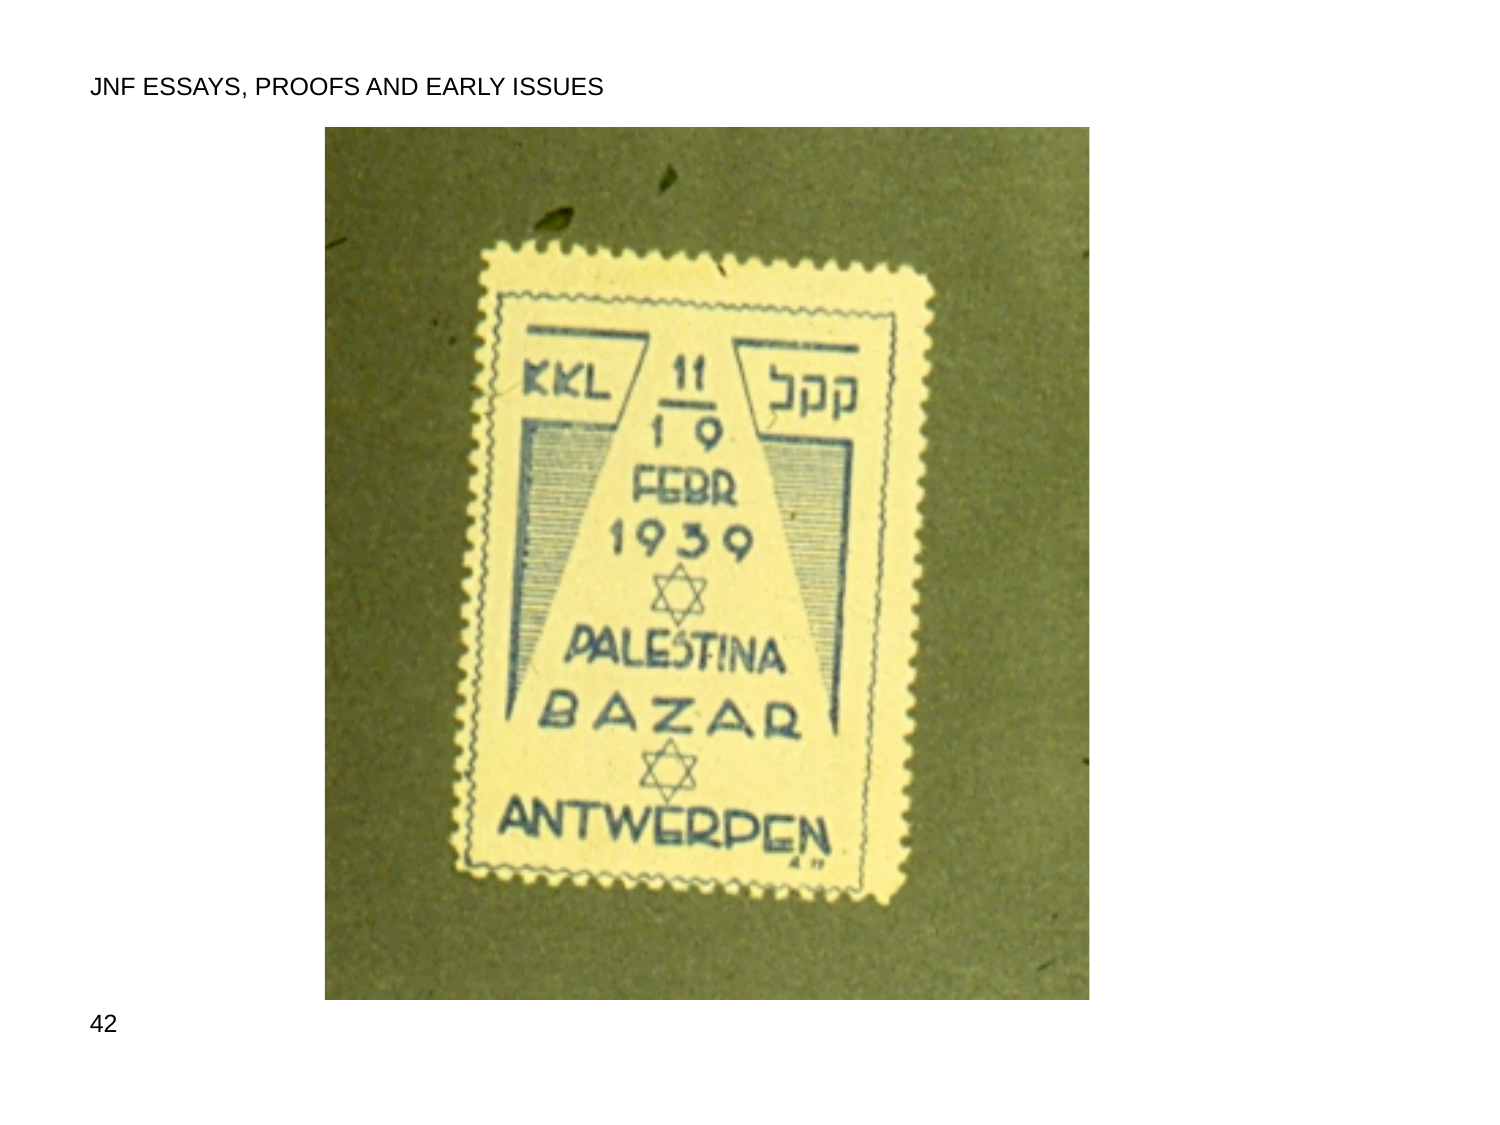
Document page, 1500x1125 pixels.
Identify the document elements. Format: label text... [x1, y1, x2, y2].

picture [324, 127, 1090, 1001]
title JNF ESSAYS, PROOFS AND EARLY ISSUES [75, 45, 1425, 125]
text_box 42 [74, 999, 138, 1045]
